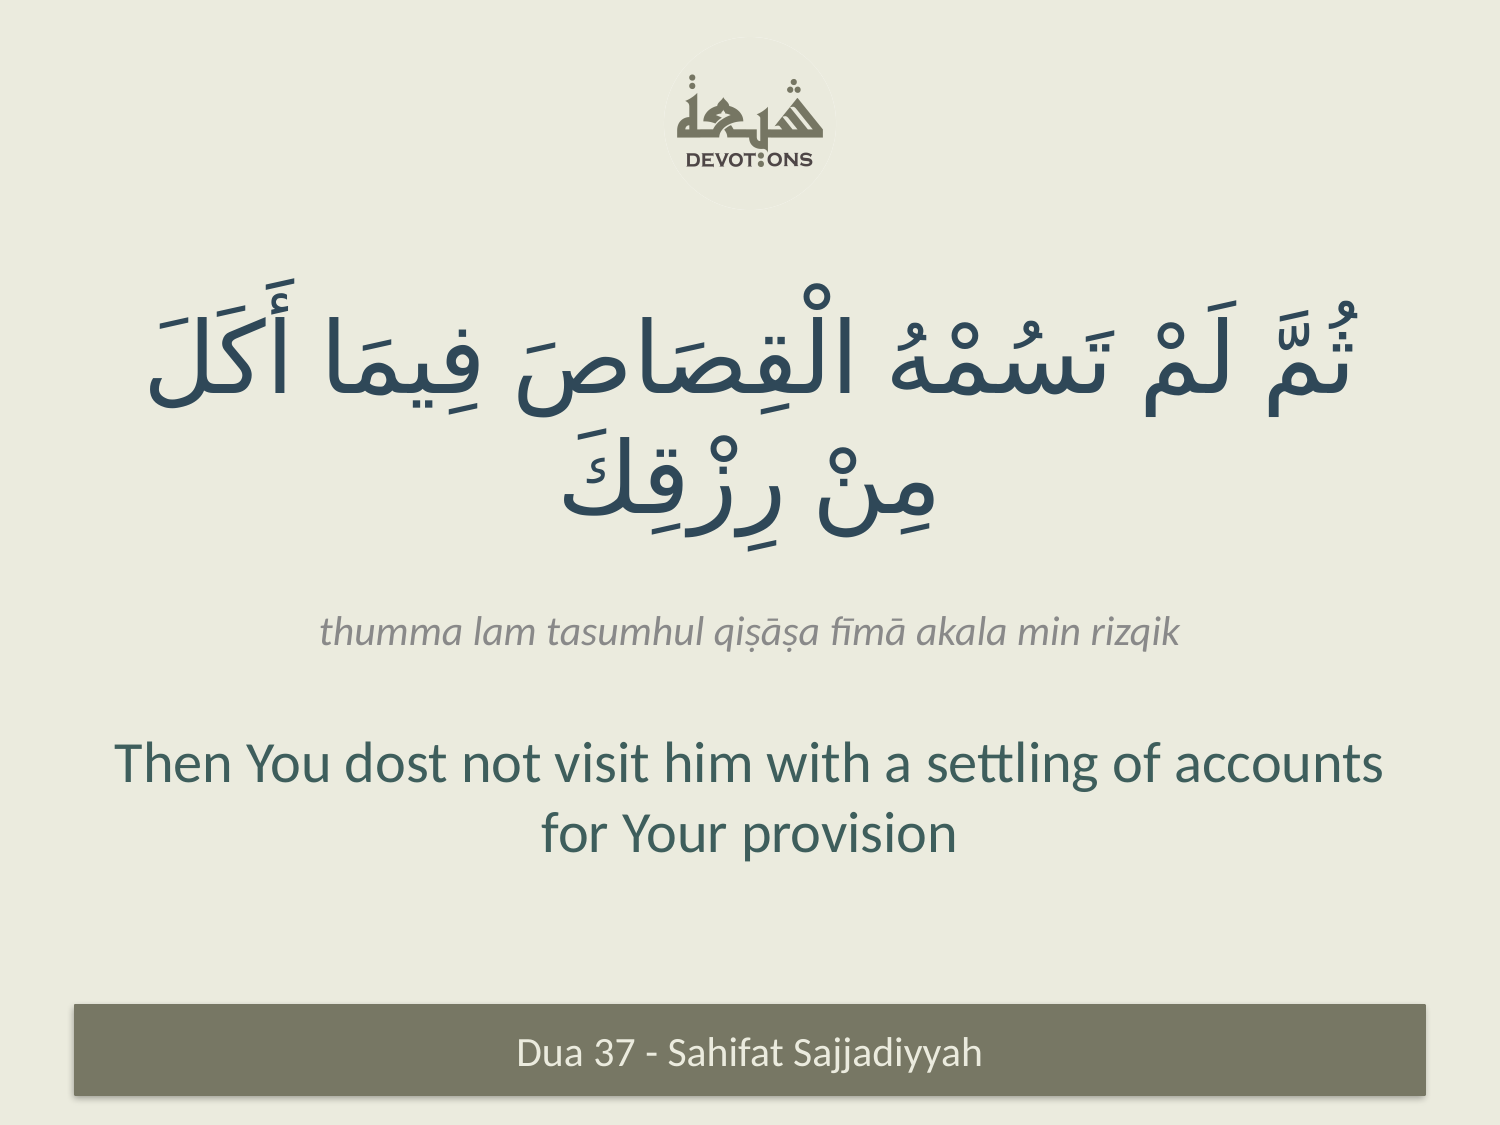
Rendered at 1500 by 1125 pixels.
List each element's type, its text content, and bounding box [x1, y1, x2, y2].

text_box ثُمَّ لَمْ تَسُمْهُ الْقِصَاصَ فِيمَا أَكَلَ مِنْ رِزْقِكَ thumma lam tasumhul qiṣāṣa fīmā akala min rizqik Then You dost not visit him with a settling of accounts for Your provision [74, 286, 1425, 871]
picture [656, 29, 844, 218]
text_box Dua 37 - Sahifat Sajjadiyyah [501, 1017, 999, 1083]
text_box [74, 1004, 1426, 1096]
